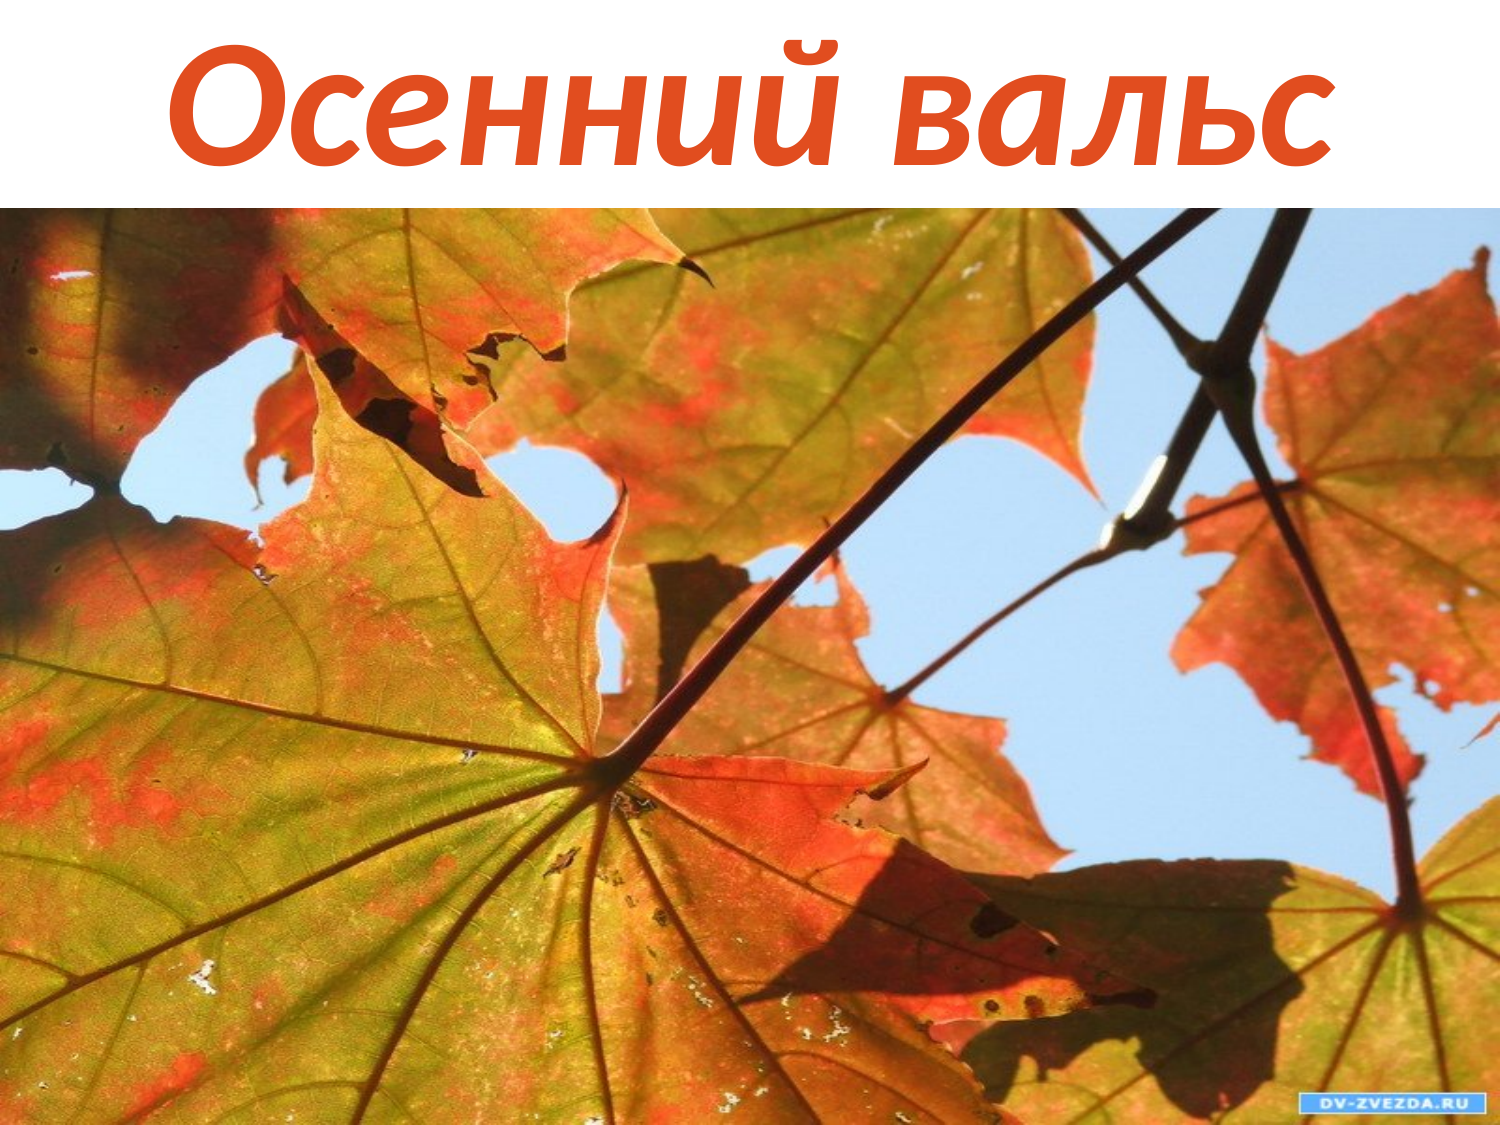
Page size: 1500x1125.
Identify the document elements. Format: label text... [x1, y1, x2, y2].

title Осенний вальс [75, 0, 1425, 185]
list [0, 207, 1500, 1125]
